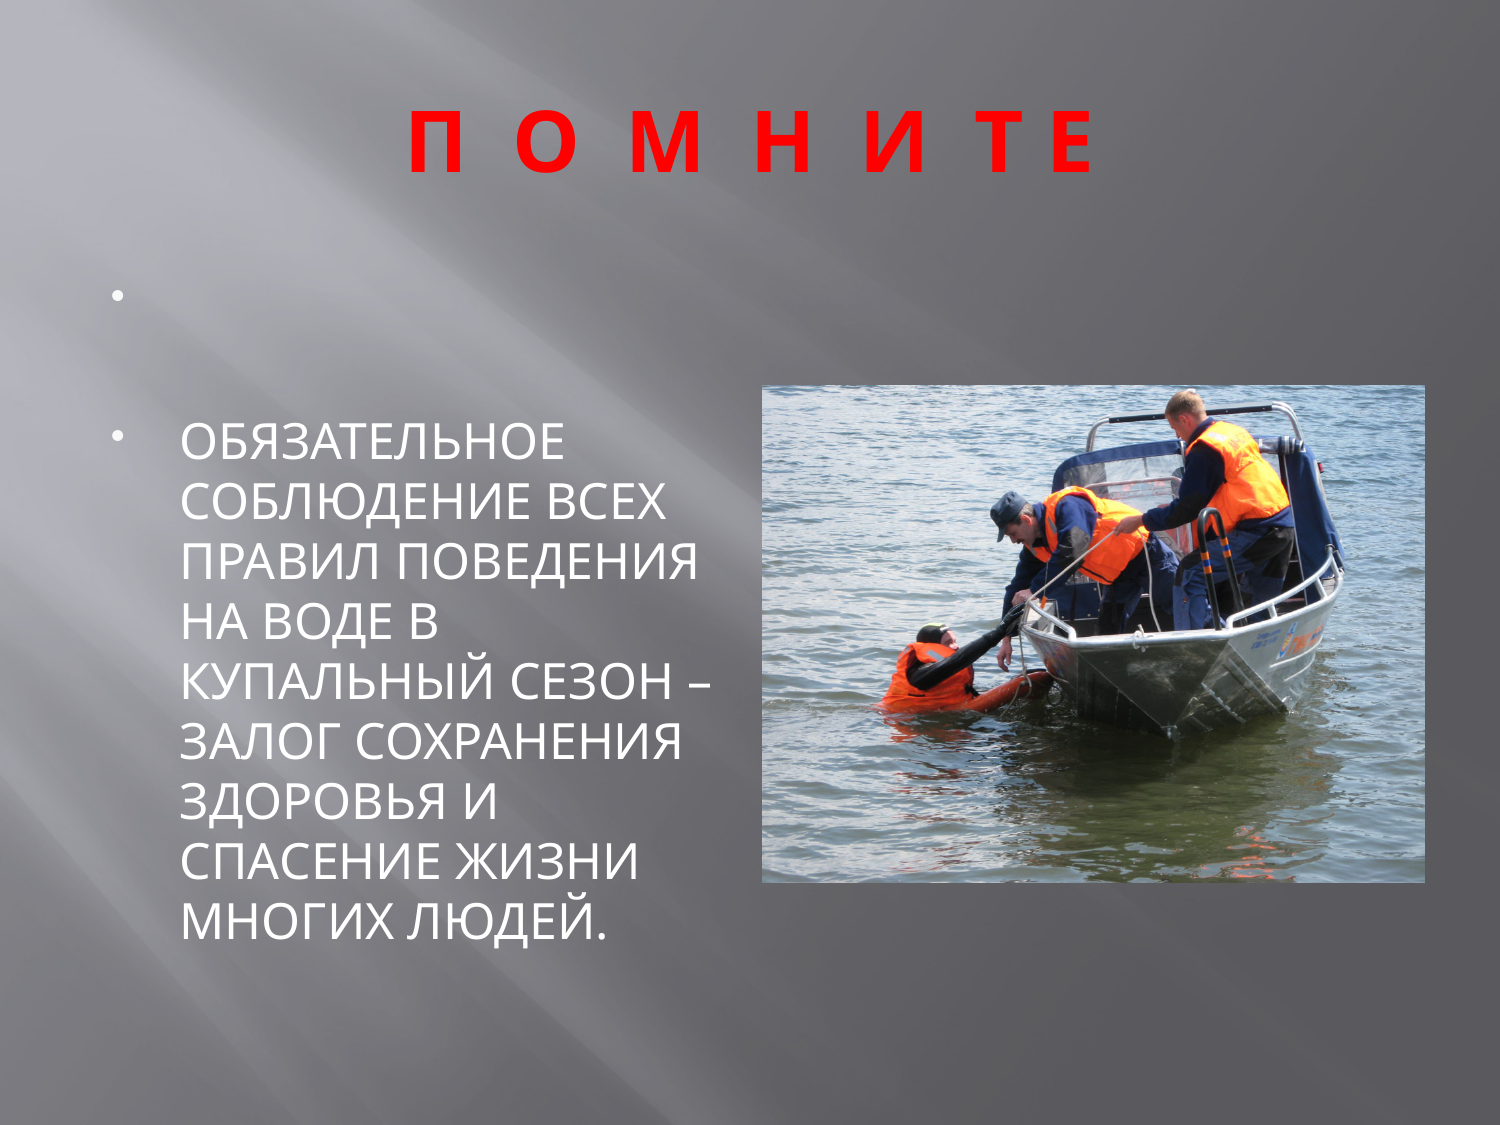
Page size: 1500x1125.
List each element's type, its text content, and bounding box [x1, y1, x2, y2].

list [762, 384, 1426, 883]
title П О М Н И Т Е [75, 45, 1425, 233]
list ОБЯЗАТЕЛЬНОЕ СОБЛЮДЕНИЕ ВСЕХ ПРАВИЛ ПОВЕДЕНИЯ НА ВОДЕ В КУПАЛЬНЫЙ СЕЗОН – ЗАЛОГ СОХРАНЕНИЯ ЗДОРОВЬЯ И СПАСЕНИЕ ЖИЗНИ МНОГИХ ЛЮДЕЙ. [75, 262, 738, 1005]
